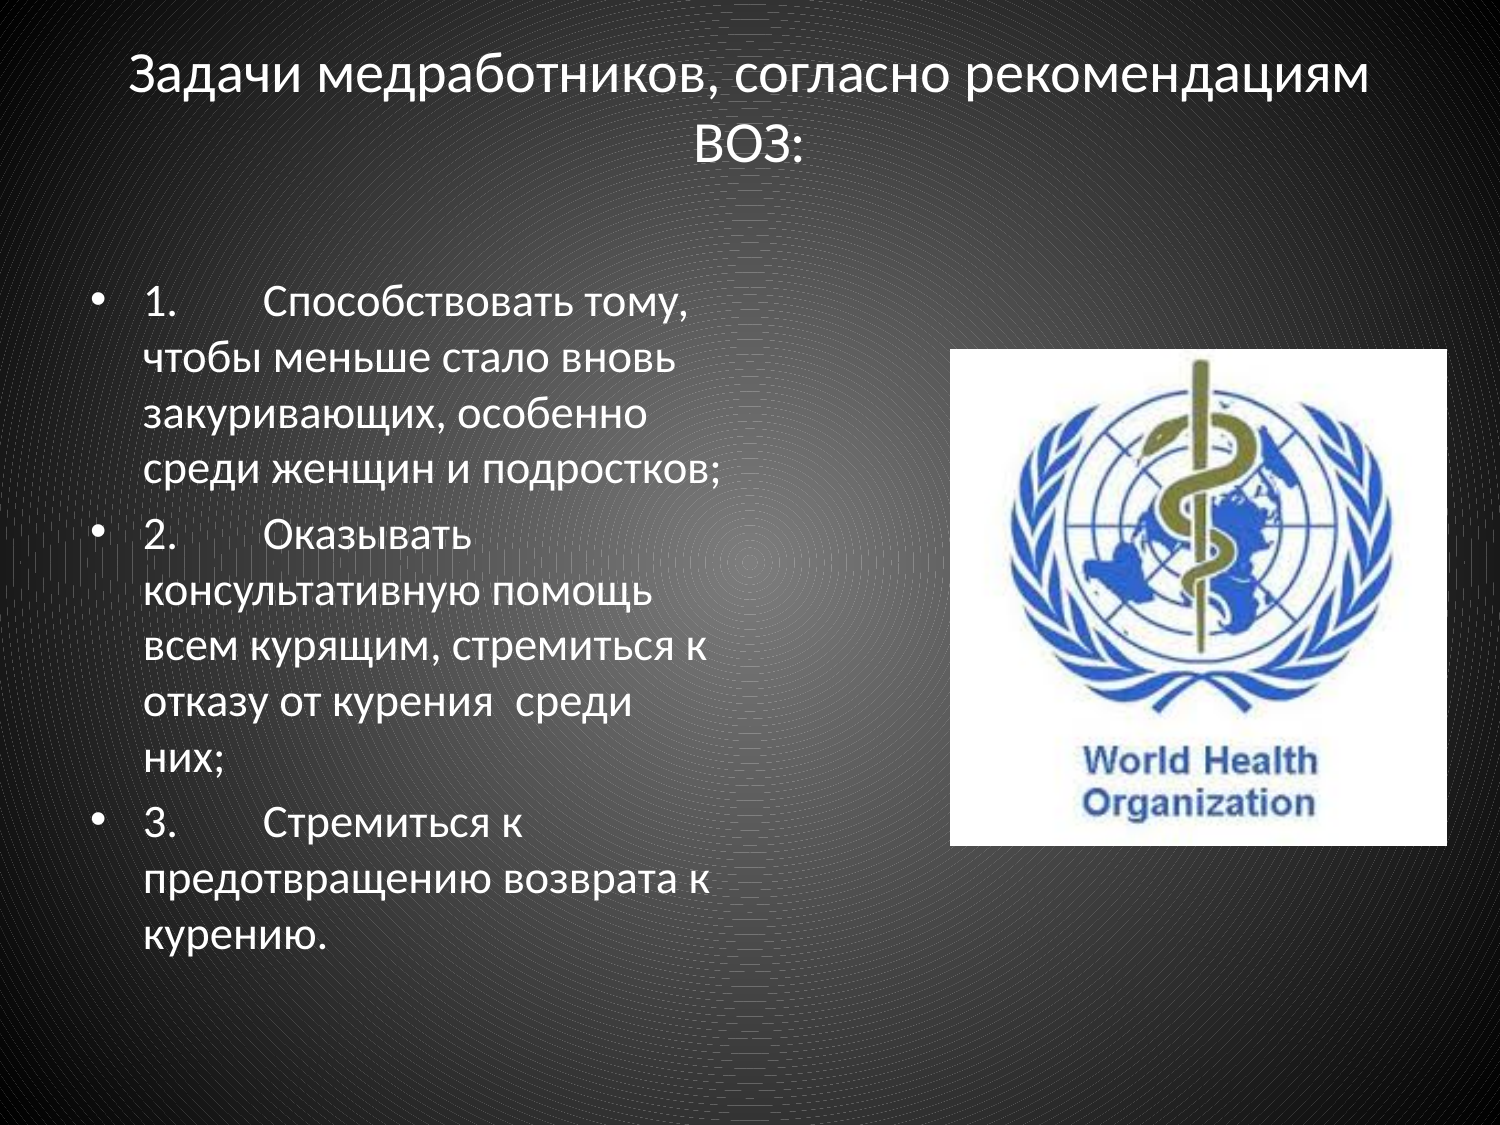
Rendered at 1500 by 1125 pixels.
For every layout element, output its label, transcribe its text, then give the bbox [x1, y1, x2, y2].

picture [950, 349, 1448, 847]
title Задачи медработников, согласно рекомендациям ВОЗ: [75, 45, 1425, 233]
list 1. Способствовать тому, чтобы меньше стало вновь закуривающих, особенно среди женщин и подростков; 2. Оказывать консультативную помощь всем курящим, стремиться к отказу от курения среди них; 3. Стремиться к предотвращению возврата к курению. [75, 262, 738, 1005]
